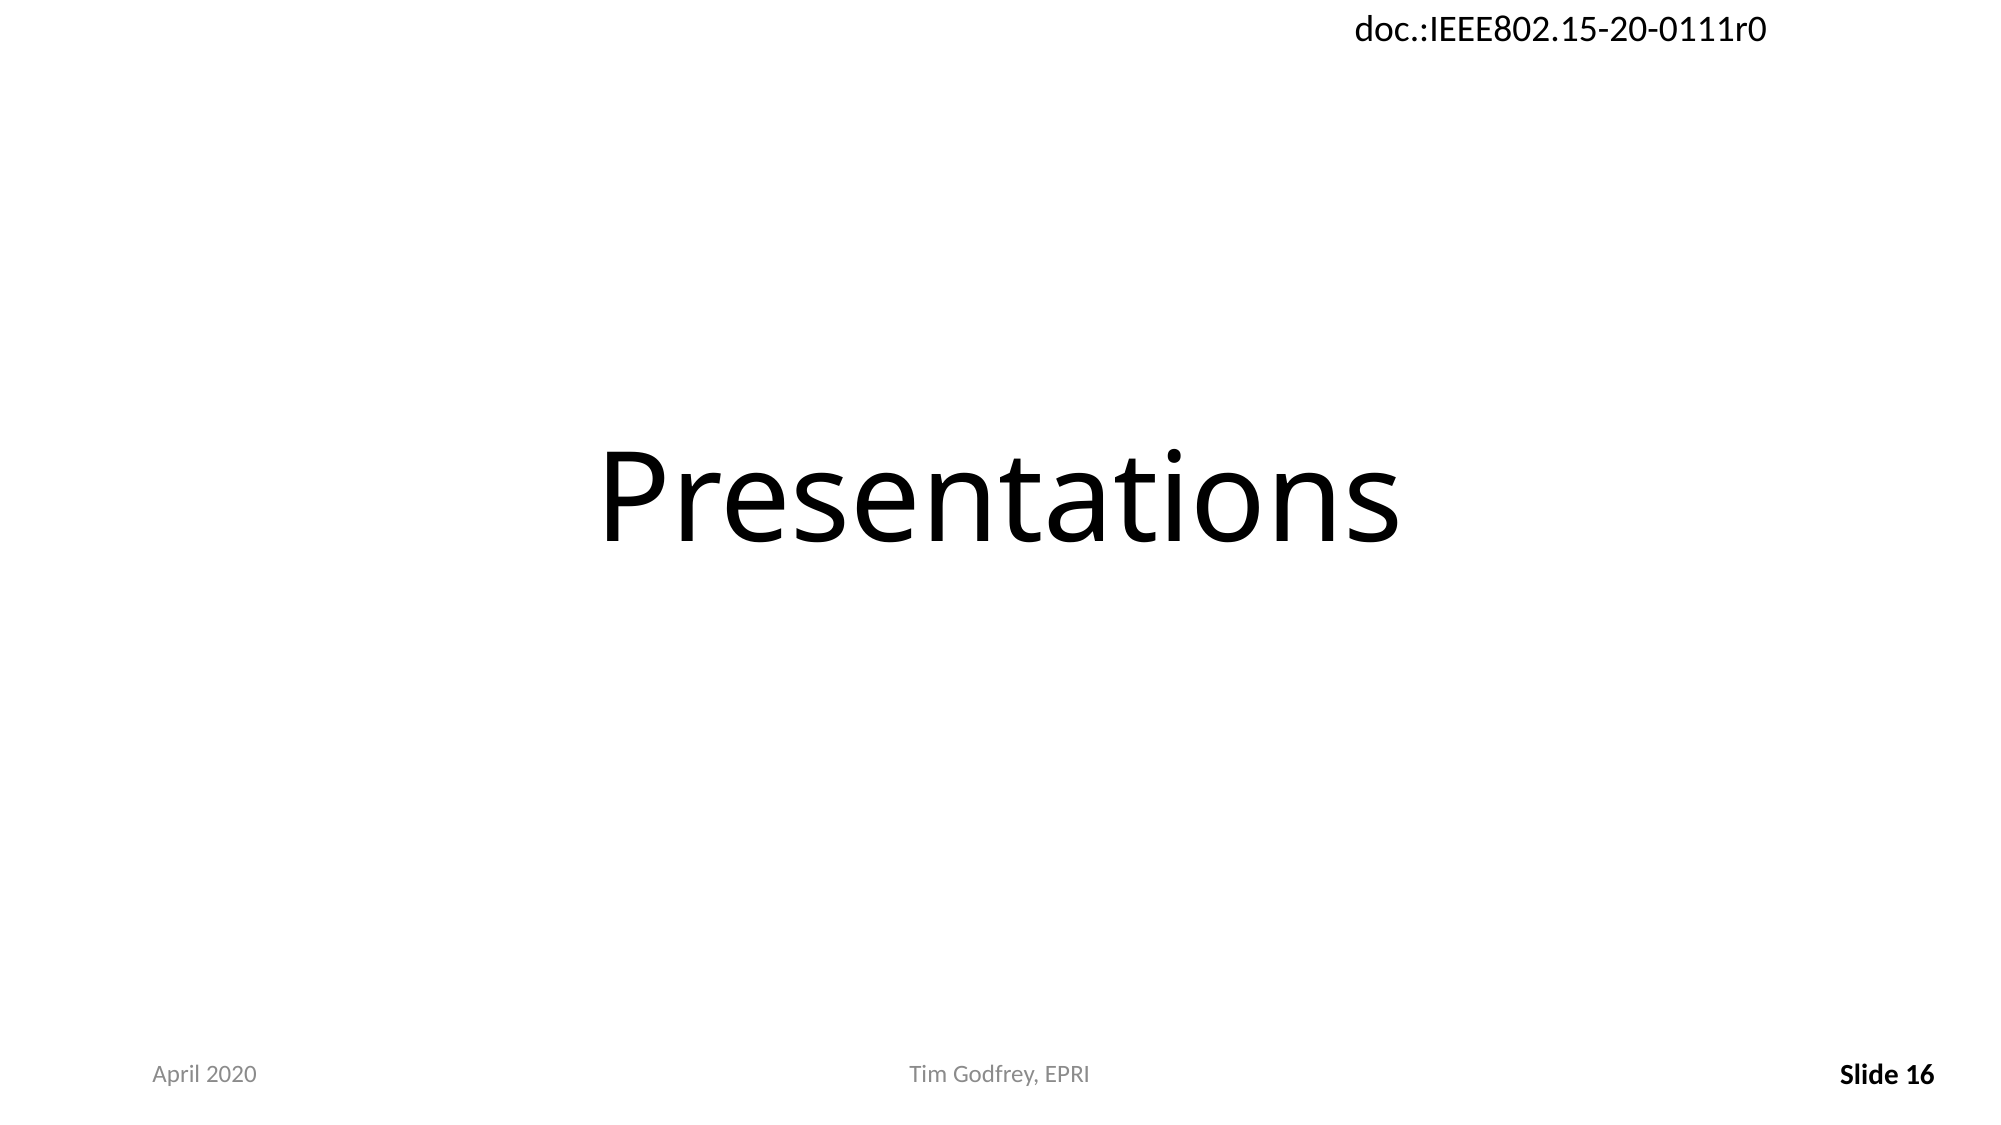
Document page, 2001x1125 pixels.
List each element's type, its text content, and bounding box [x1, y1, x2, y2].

title Presentations [249, 184, 1750, 576]
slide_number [137, 1042, 588, 1103]
footer Tim Godfrey, EPRI [662, 1042, 1338, 1103]
slide_number Slide 16 [1462, 1042, 1950, 1103]
